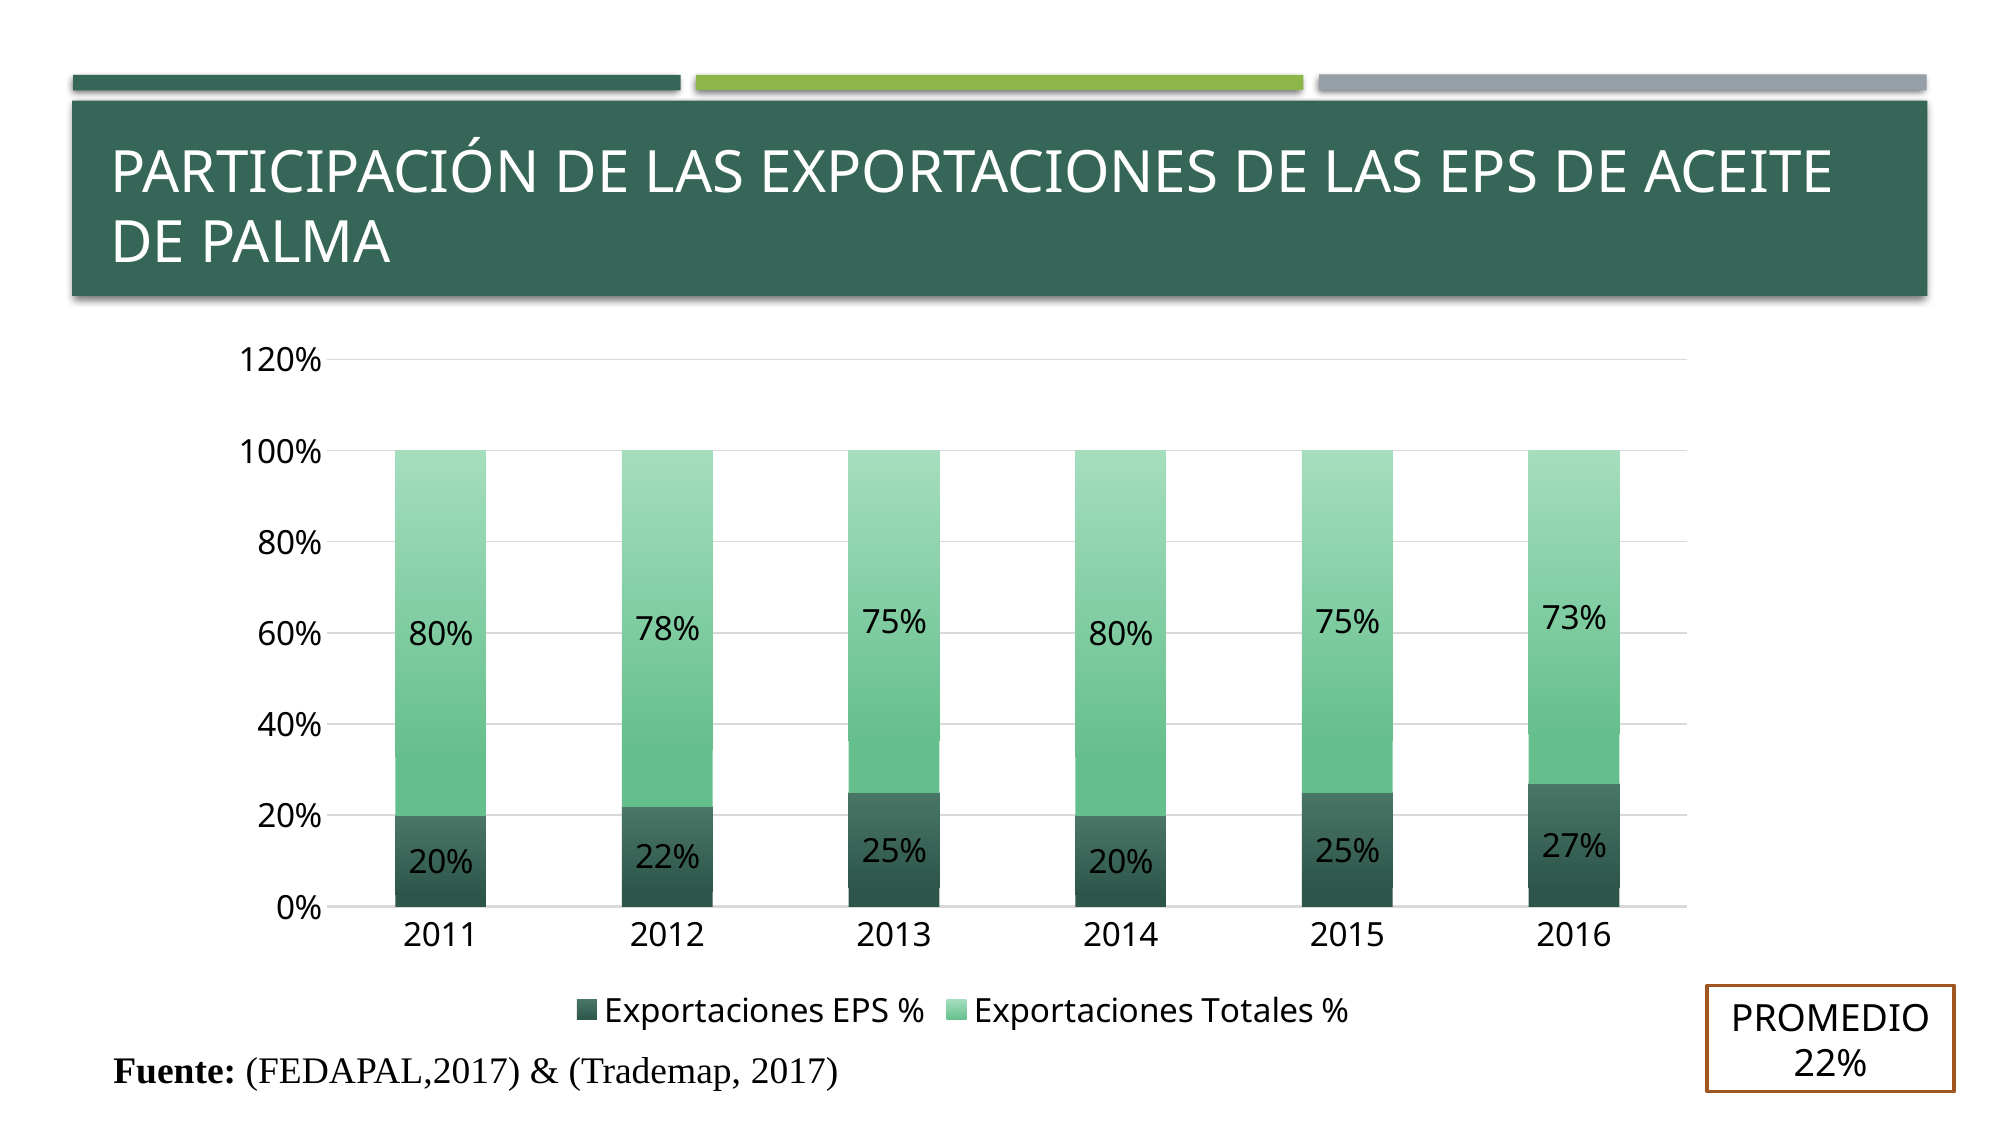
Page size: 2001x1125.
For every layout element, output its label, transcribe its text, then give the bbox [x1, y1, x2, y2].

title Participación de las exportaciones de las EPS de aceite de palma [95, 115, 1905, 282]
chart [207, 322, 1718, 1039]
text_box Fuente: (FEDAPAL,2017) & (Trademap, 2017) [98, 1038, 854, 1099]
text_box PROMEDIO 22% [1705, 984, 1956, 1093]
